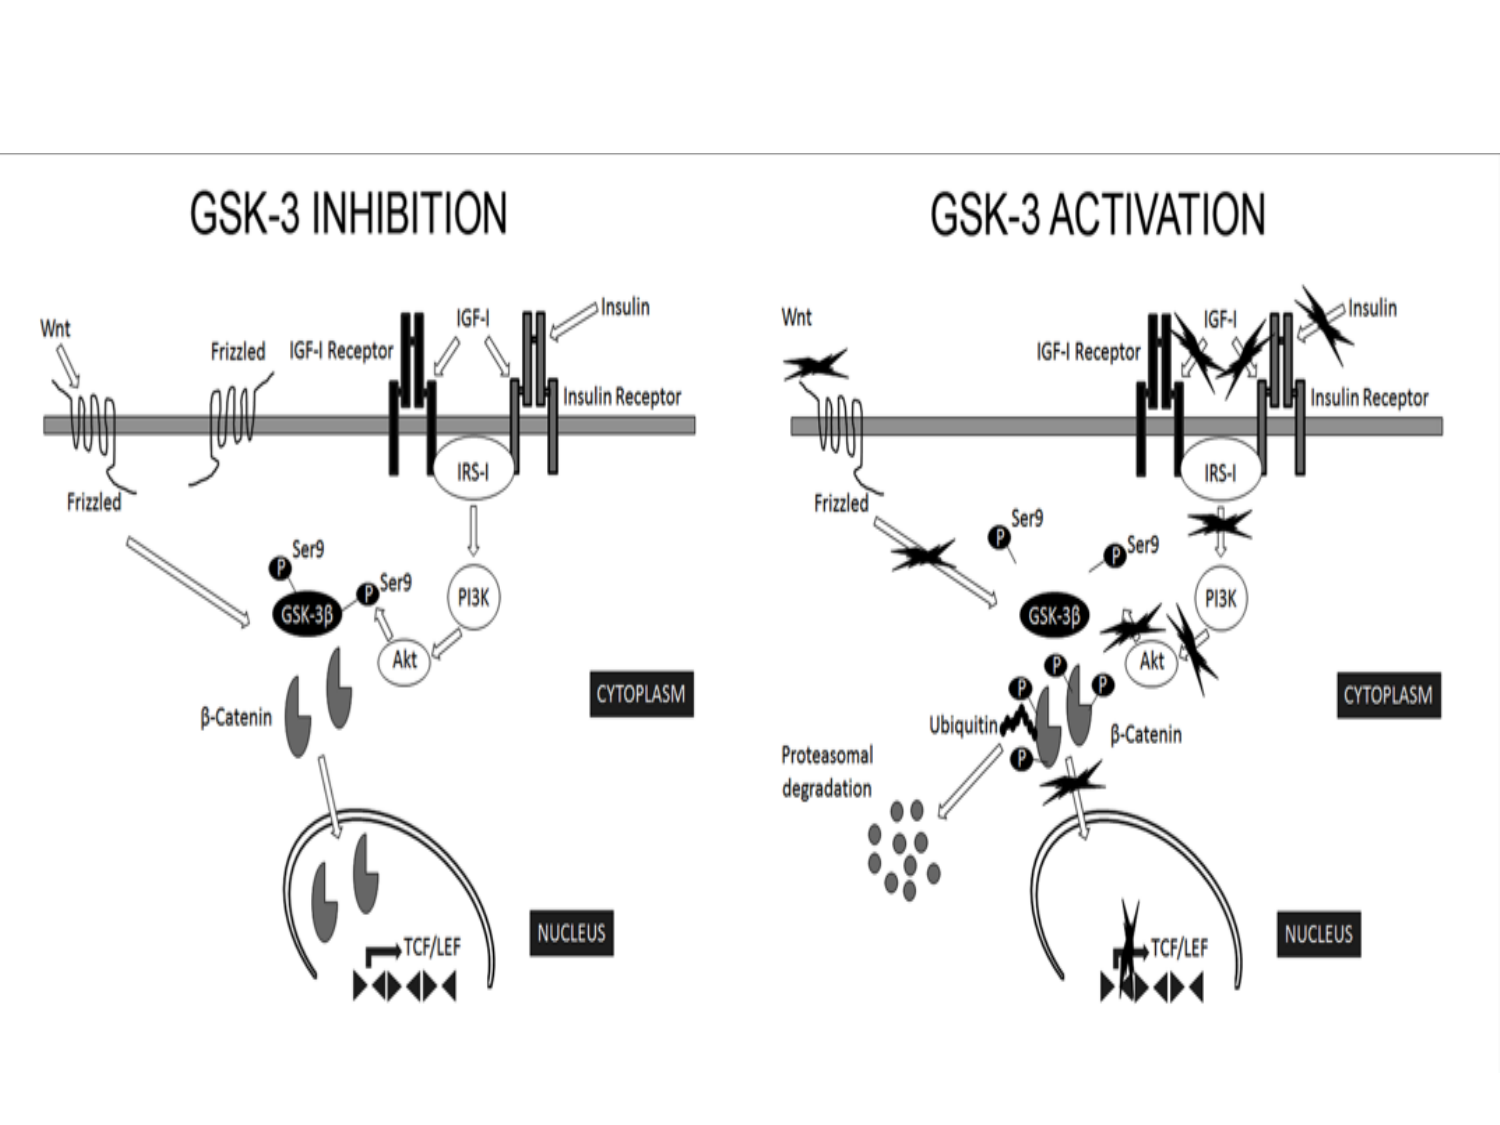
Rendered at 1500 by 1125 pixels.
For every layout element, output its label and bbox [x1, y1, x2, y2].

picture [0, 153, 1500, 1073]
